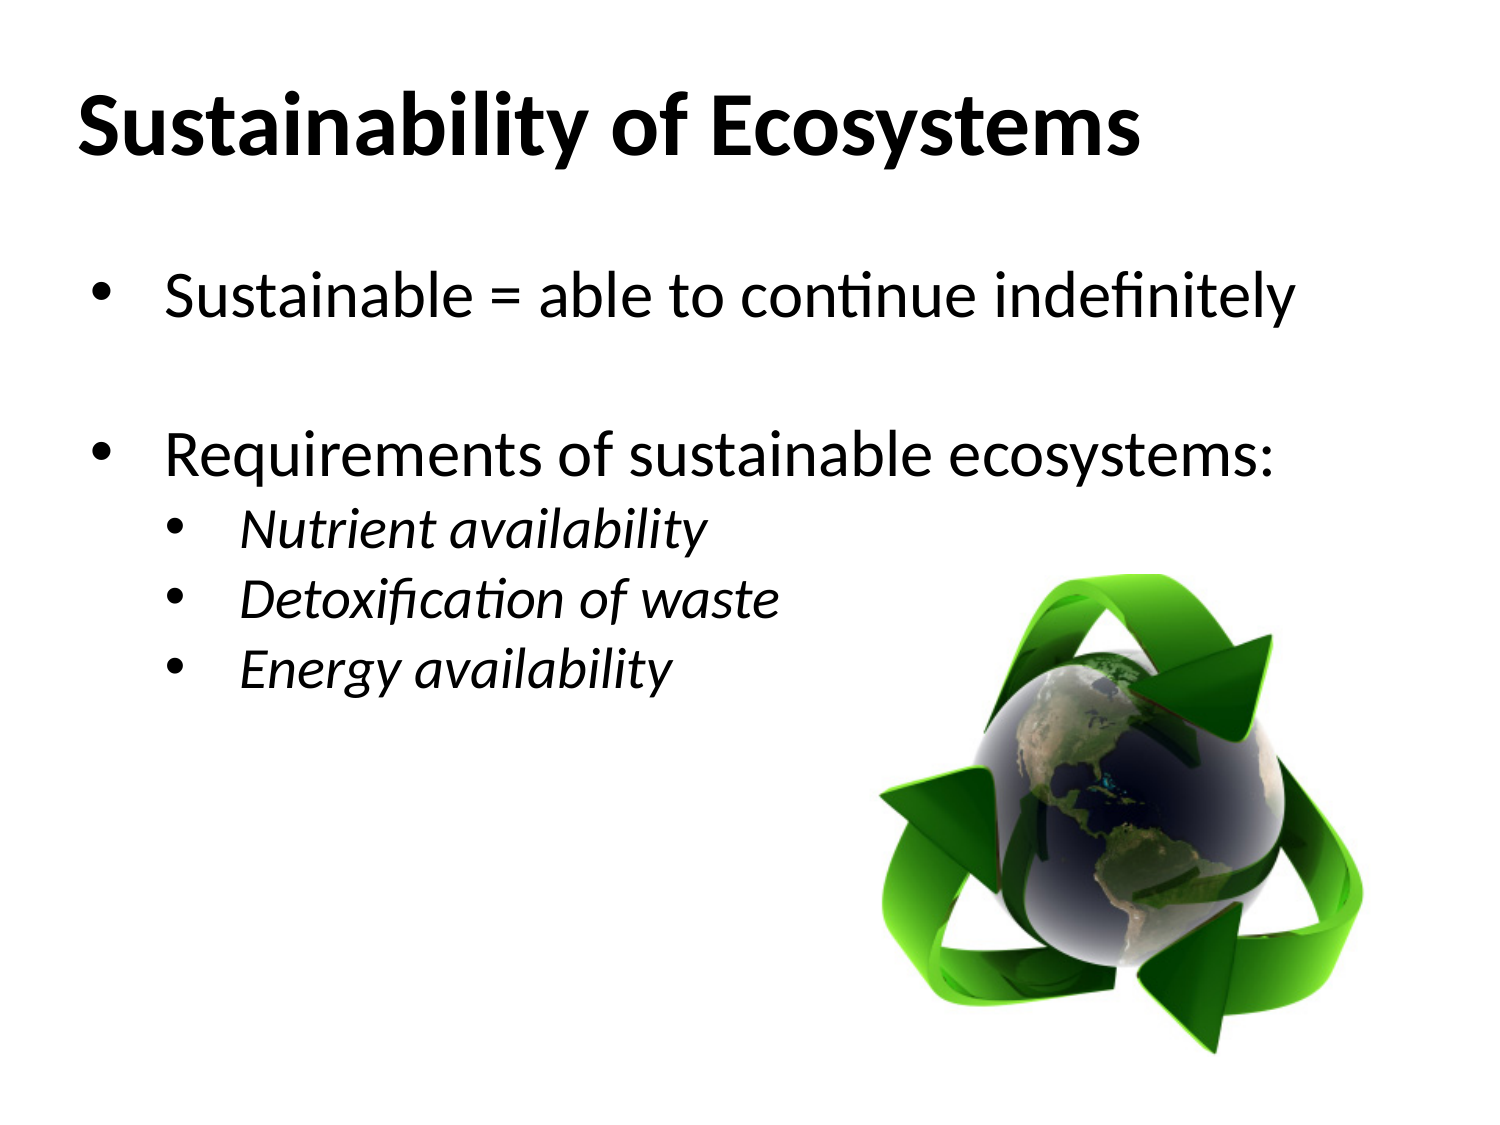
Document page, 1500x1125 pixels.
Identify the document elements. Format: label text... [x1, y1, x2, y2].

picture [862, 574, 1408, 1057]
text_box Sustainable = able to continue indefinitely Requirements of sustainable ecosystems: Nutrient availability Detoxification of waste Energy availability [75, 242, 1375, 708]
title Sustainability of Ecosystems [62, 24, 1413, 213]
